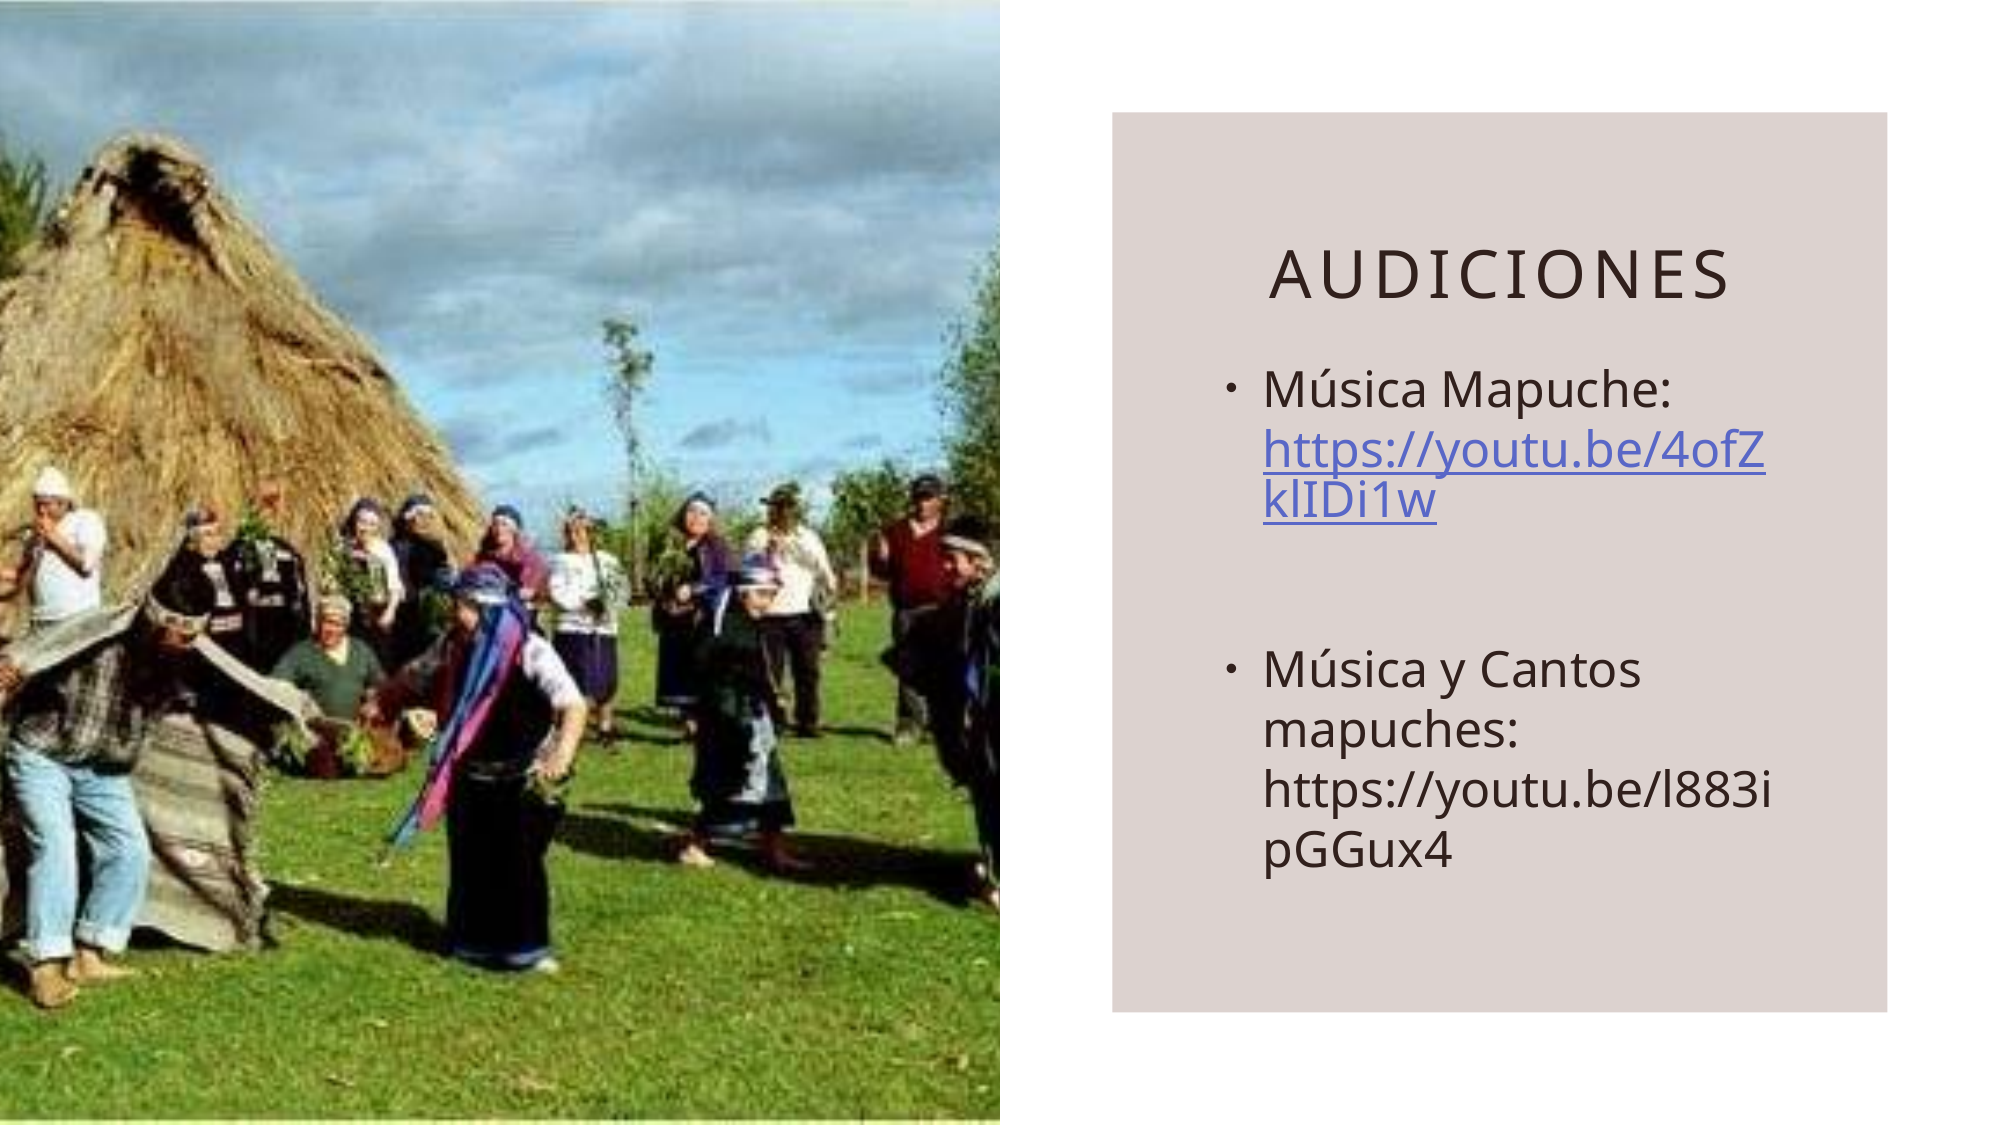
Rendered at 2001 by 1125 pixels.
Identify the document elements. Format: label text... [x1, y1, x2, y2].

title Audiciones [1195, 157, 1805, 321]
text_box [1000, 0, 2000, 1125]
picture [0, 0, 1000, 1125]
list Música Mapuche: https://youtu.be/4ofZklIDi1w Música y Cantos mapuches: https://youtu.be/l883ipGGux4 [1210, 350, 1797, 933]
text_box [1111, 111, 1888, 1013]
